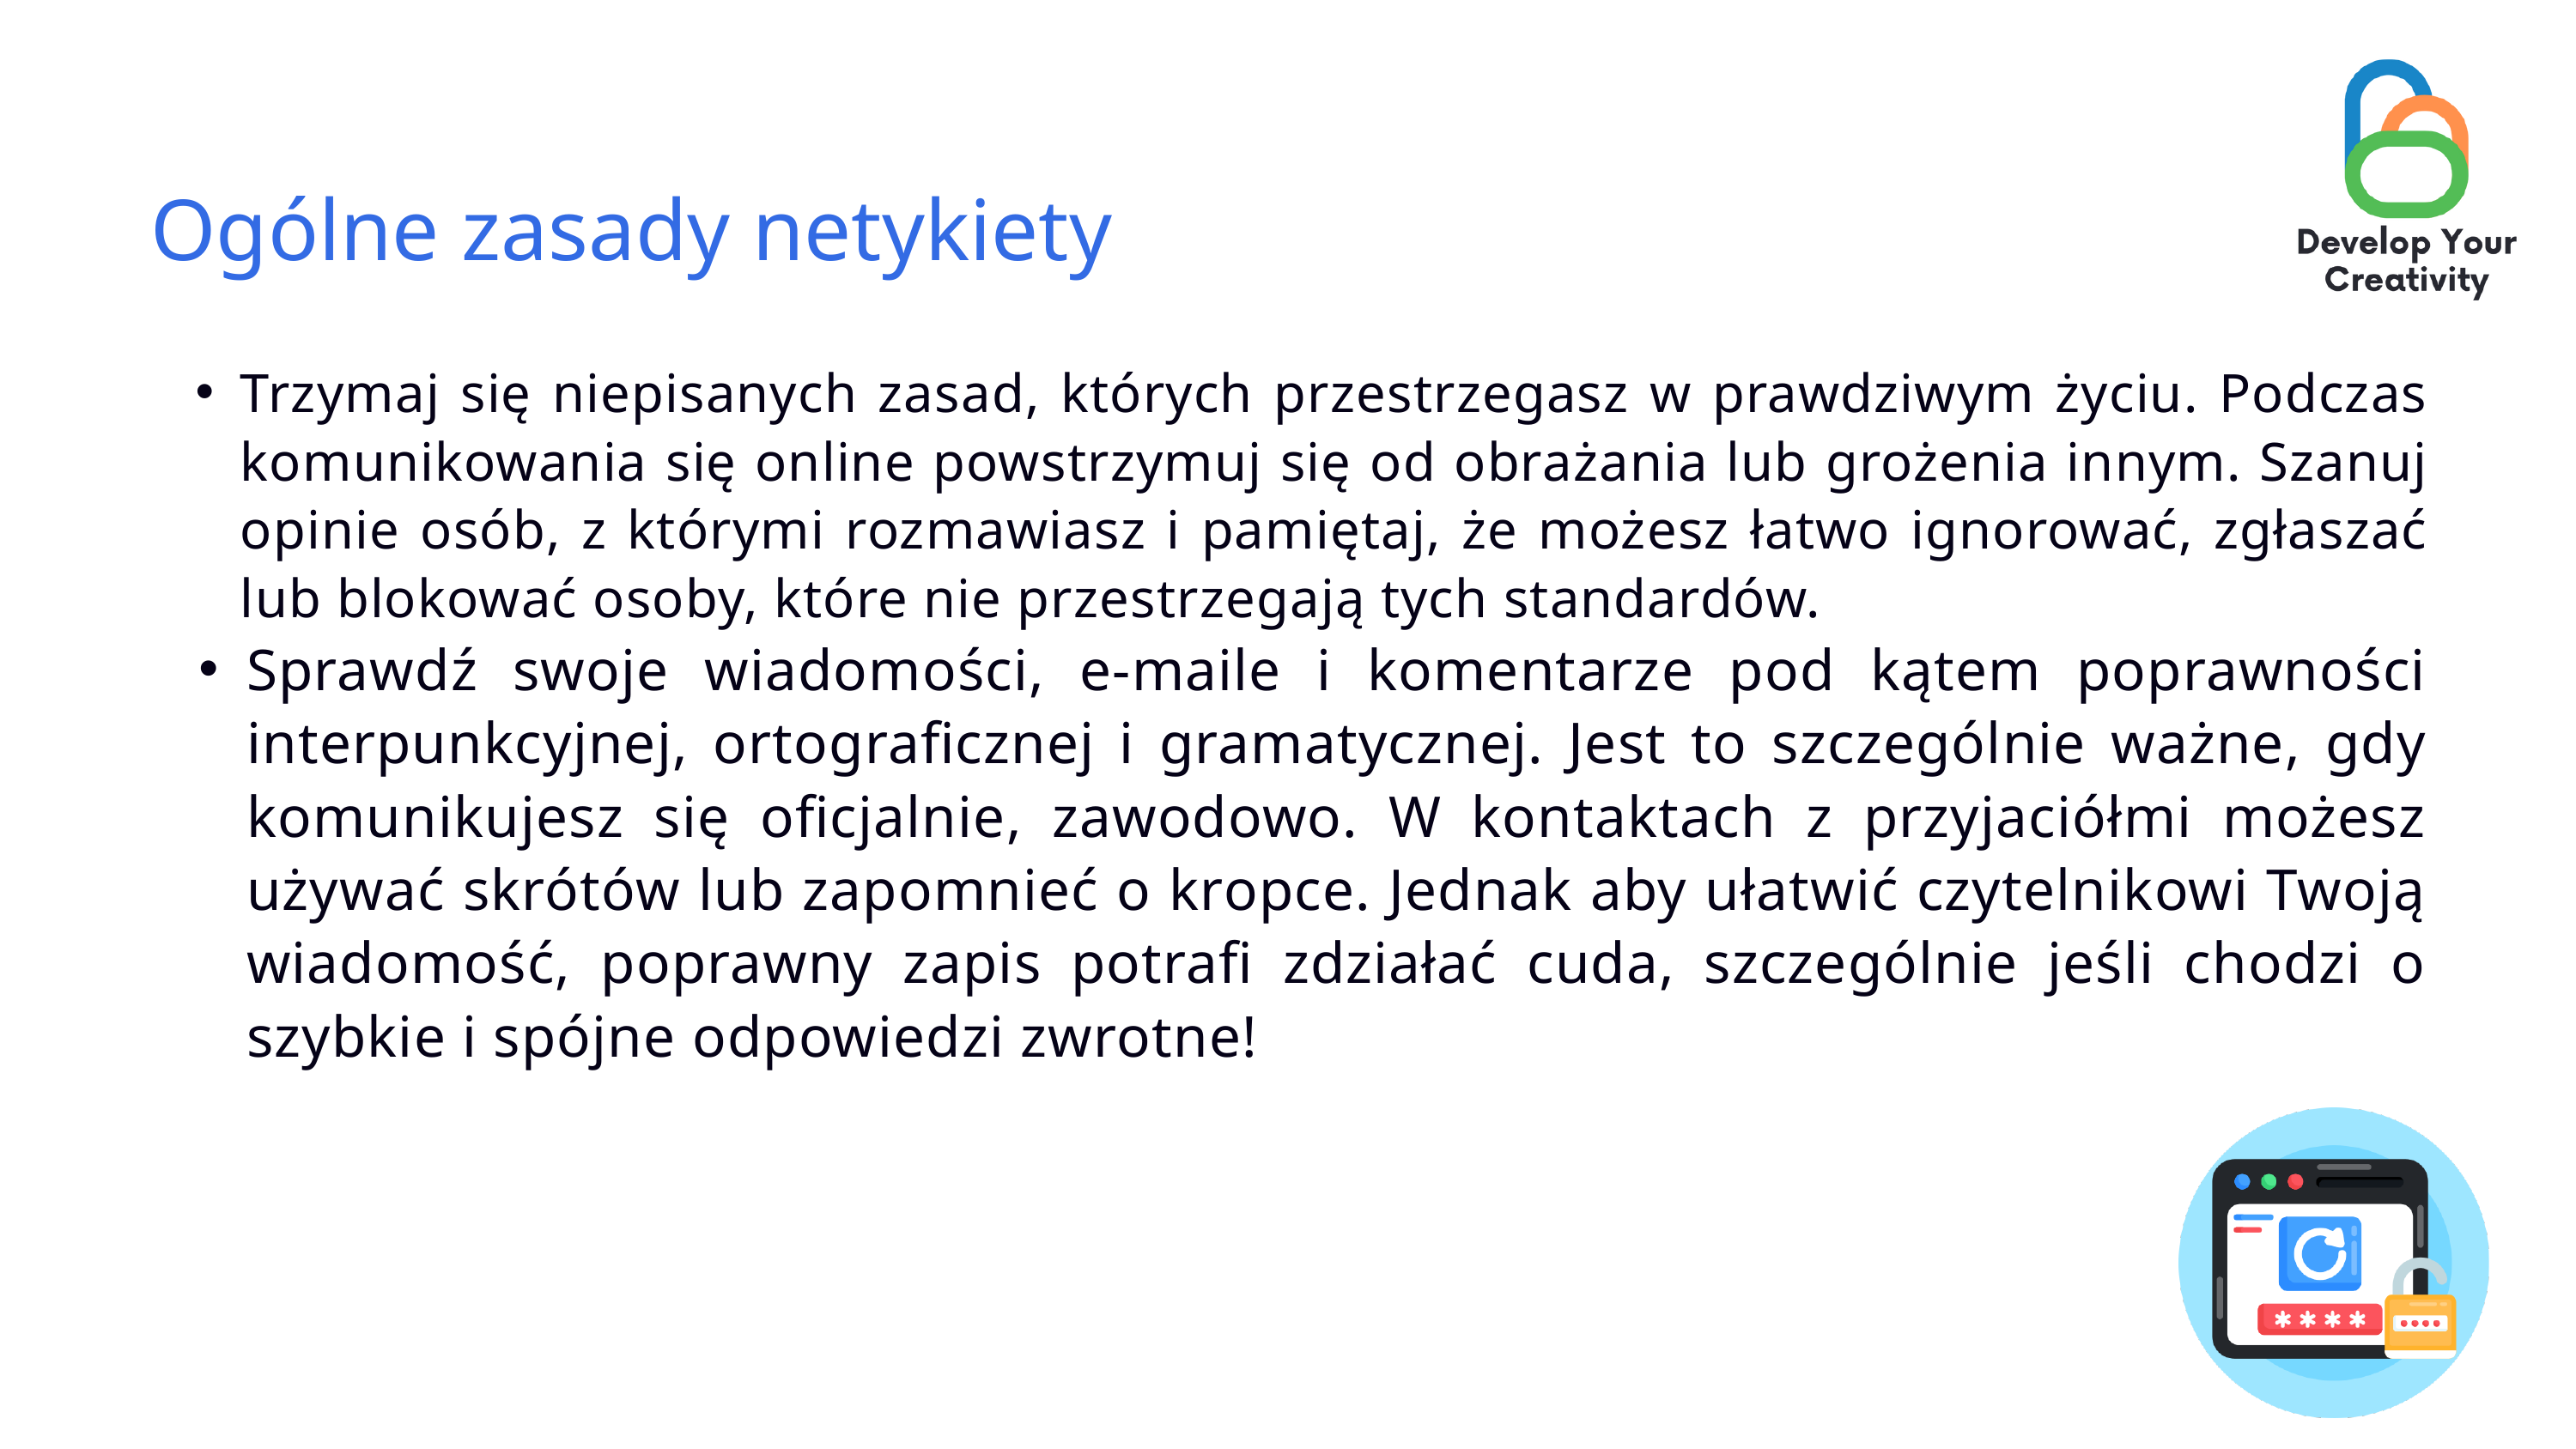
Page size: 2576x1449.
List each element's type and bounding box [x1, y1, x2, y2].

text_box [150, 144, 2432, 1184]
text_box [2178, 0, 2576, 397]
text_box [2178, 1107, 2489, 1418]
